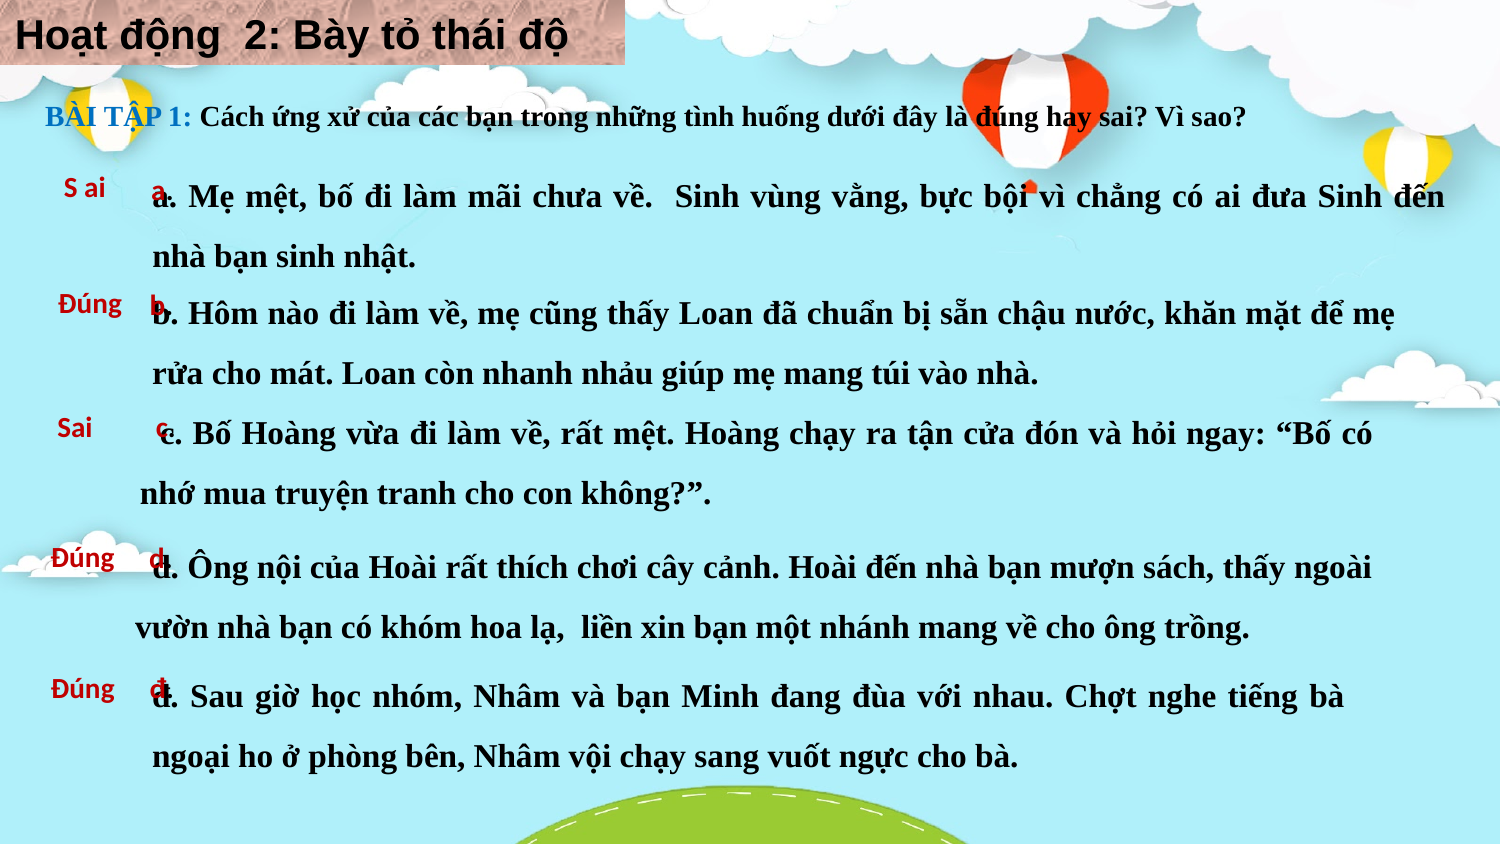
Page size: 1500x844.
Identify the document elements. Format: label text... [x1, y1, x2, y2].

text_box b. [128, 278, 211, 329]
picture [0, 0, 1500, 844]
text_box Đúng [43, 277, 156, 327]
title BÀI TẬP 1: Cách ứng xử của các bạn trong những tình huống dưới đây là đúng hay sai? Vì sao? [30, 120, 1381, 210]
text_box d. Ông nội của Hoài rất thích chơi cây cảnh. Hoài đến nhà bạn mượn sách, thấy ngoài vườn nhà bạn có khóm hoa lạ, liền xin bạn một nhánh mang về cho ông trồng. [120, 517, 1390, 653]
text_box b. Hôm nào đi làm về, mẹ cũng thấy Loan đã chuẩn bị sẵn chậu nước, khăn mặt để mẹ rửa cho mát. Loan còn nhanh nhảu giúp mẹ mang túi vào nhà. [137, 264, 1413, 399]
text_box Hoạt động 2: Bày tỏ thái độ [0, 0, 625, 65]
text_box đ. [128, 662, 211, 713]
text_box d. [127, 532, 210, 582]
text_box Đúng [35, 661, 156, 712]
text_box Sai [42, 401, 134, 451]
text_box Đúng [35, 530, 143, 581]
text_box đ. Sau giờ học nhóm, Nhâm và bạn Minh đang đùa với nhau. Chợt nghe tiếng bà ngoại ho ở phòng bên, Nhâm vội chạy sang vuốt ngực cho bà. [137, 646, 1362, 782]
text_box S ai [42, 160, 139, 211]
text_box c. [134, 401, 217, 451]
text_box a. Mẹ mệt, bố đi làm mãi chưa về. Sinh vùng vằng, bực bội vì chẳng có ai đưa Sinh đến nhà bạn sinh nhật. [137, 146, 1463, 282]
text_box c. Bố Hoàng vừa đi làm về, rất mệt. Hoàng chạy ra tận cửa đón và hỏi ngay: “Bố có nhớ mua truyện tranh cho con không?”. [124, 384, 1391, 519]
text_box a. [129, 163, 212, 214]
